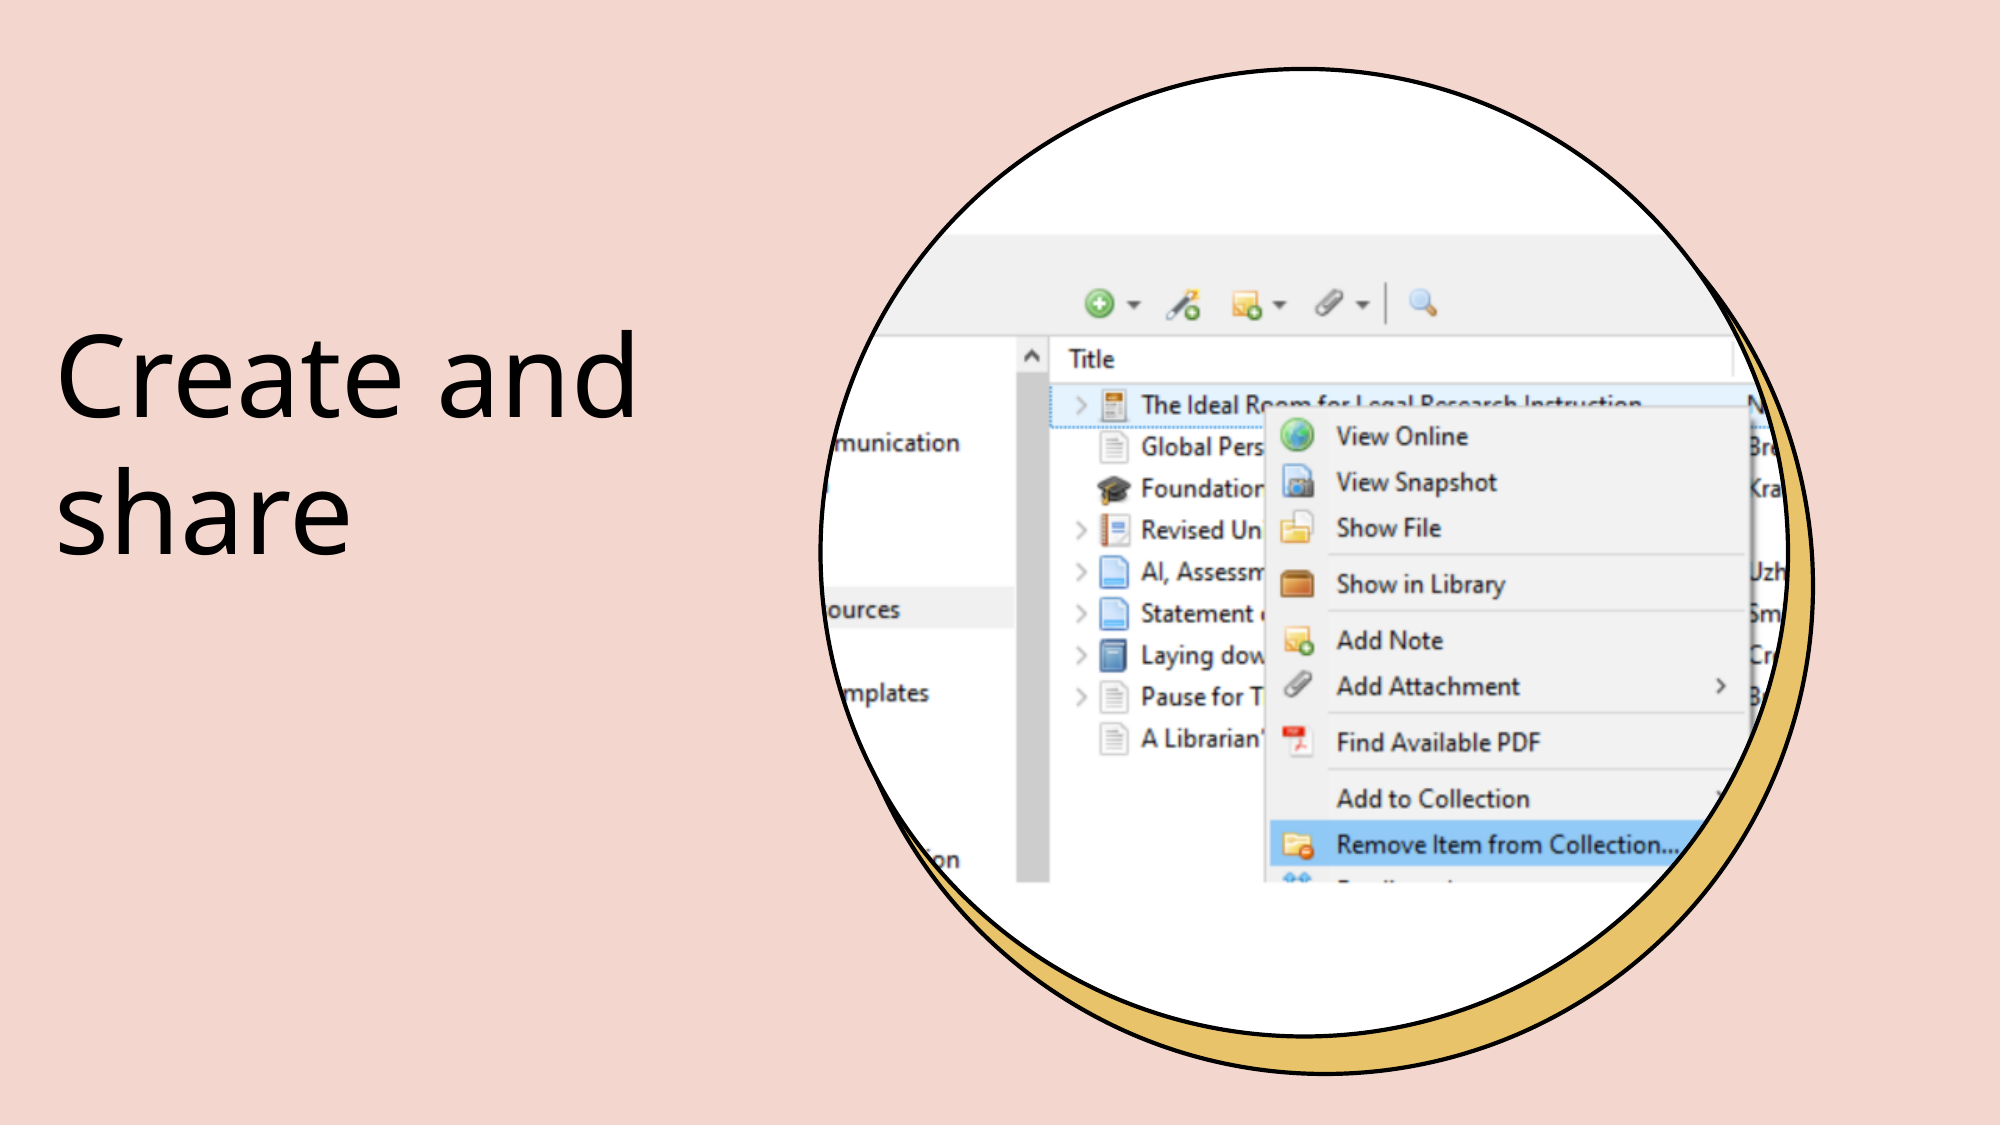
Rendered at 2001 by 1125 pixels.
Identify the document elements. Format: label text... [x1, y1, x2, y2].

picture [820, 68, 1788, 1037]
title Create and share [39, 295, 820, 811]
